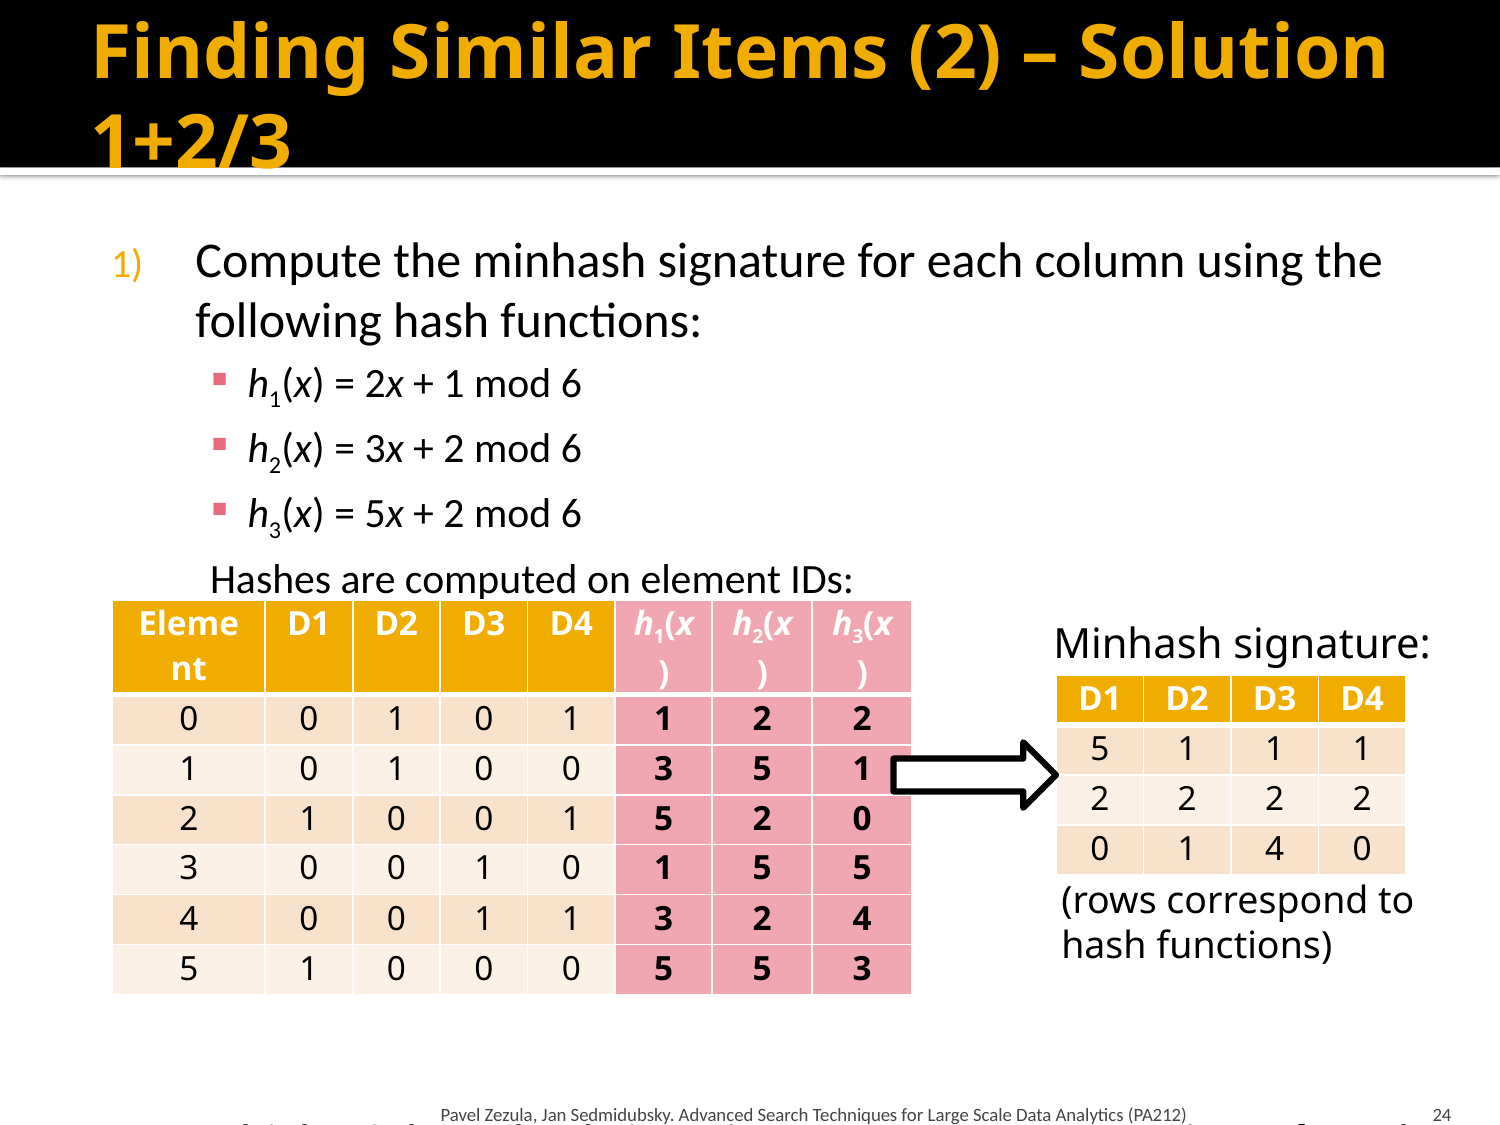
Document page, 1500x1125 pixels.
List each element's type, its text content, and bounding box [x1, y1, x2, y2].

table_cell 1 [354, 746, 439, 794]
table_header D1 [1057, 676, 1143, 722]
table_header Element [113, 601, 264, 692]
table_cell 2 [713, 796, 811, 844]
table_cell 3 [616, 746, 711, 794]
table_cell 1 [813, 746, 911, 794]
table_cell 1 [266, 945, 352, 994]
table_cell 0 [528, 945, 614, 994]
table_cell 0 [354, 945, 439, 994]
table_header D4 [528, 601, 614, 692]
table_cell 0 [1057, 826, 1143, 868]
table_cell 5 [713, 746, 811, 794]
table_cell 0 [113, 697, 264, 744]
table_cell 1 [528, 796, 614, 844]
table_cell 4 [1232, 826, 1318, 868]
footer Pavel Zezula, Jan Sedmidubsky. Advanced Search Techniques for Large Scale Data Analytics (PA212) [433, 1080, 1337, 1125]
text_box Minhash signature: [912, 609, 1450, 675]
table_cell 1 [1232, 728, 1318, 774]
table_cell 3 [113, 845, 264, 894]
table_header D4 [1319, 676, 1405, 722]
list Compute the minhash signature for each column using the following hash functions: h1(x) = 2x + 1 mod 6 h2(x) = 3x + 2 mod 6 h3(x) = 5x + 2 mod 6 Hashes are computed on element IDs: Which of these hash functions are true permutations: h3 only [75, 212, 1450, 1075]
table_cell 0 [266, 746, 352, 794]
table_cell 2 [1232, 776, 1318, 824]
table_cell 0 [441, 796, 527, 844]
table_cell 1 [1144, 728, 1230, 774]
table_cell 1 [441, 845, 527, 894]
table_cell 0 [441, 746, 527, 794]
table_header D3 [441, 601, 527, 692]
table_cell 0 [1319, 826, 1405, 868]
slide_number 24 [1345, 1080, 1467, 1125]
table_header h1(x) [616, 601, 711, 692]
table_cell 0 [528, 746, 614, 794]
table_cell 0 [441, 697, 527, 744]
table_cell 1 [1319, 728, 1405, 774]
table_header D3 [1232, 676, 1318, 722]
table_cell 0 [528, 845, 614, 894]
table_cell 2 [713, 895, 811, 944]
table_cell 5 [713, 845, 811, 894]
table_cell 5 [713, 945, 811, 994]
table_cell 1 [113, 746, 264, 794]
table_header D1 [266, 601, 352, 692]
table_cell 5 [616, 945, 711, 994]
table_cell 5 [616, 796, 711, 844]
table_cell 0 [813, 796, 911, 844]
table_cell 0 [266, 895, 352, 944]
table_cell 1 [1144, 826, 1230, 868]
table_cell 1 [354, 697, 439, 744]
table_cell 2 [113, 796, 264, 844]
table_cell 2 [1144, 776, 1230, 824]
table_cell 5 [813, 845, 911, 894]
table_cell 2 [1319, 776, 1405, 824]
table_cell 3 [813, 945, 911, 994]
table_header h3(x) [813, 601, 911, 692]
table_cell 5 [1057, 728, 1143, 774]
table_cell 5 [113, 945, 264, 994]
table_header h2(x) [713, 601, 811, 692]
table_cell 1 [528, 697, 614, 744]
table_cell 1 [441, 895, 527, 944]
table_cell 0 [266, 845, 352, 894]
table_header D2 [354, 601, 439, 692]
table_cell 1 [528, 895, 614, 944]
table_cell 4 [113, 895, 264, 944]
table_cell 2 [1057, 776, 1143, 824]
table_cell 0 [441, 945, 527, 994]
table_cell 0 [354, 845, 439, 894]
table_cell 0 [354, 895, 439, 944]
table_cell 0 [354, 796, 439, 844]
text_box (rows correspond to hash functions) [920, 868, 1459, 974]
table_header D2 [1144, 676, 1230, 722]
text_box [892, 741, 1057, 809]
table_cell 1 [616, 845, 711, 894]
table_cell 1 [616, 697, 711, 744]
table_cell 2 [713, 697, 811, 744]
table_cell 2 [813, 697, 911, 744]
table_cell 3 [616, 895, 711, 944]
title Finding Similar Items (2) – Solution 1+2/3 [75, 12, 1425, 175]
table_cell 1 [266, 796, 352, 844]
table_cell 4 [813, 895, 911, 944]
table_cell 0 [266, 697, 352, 744]
